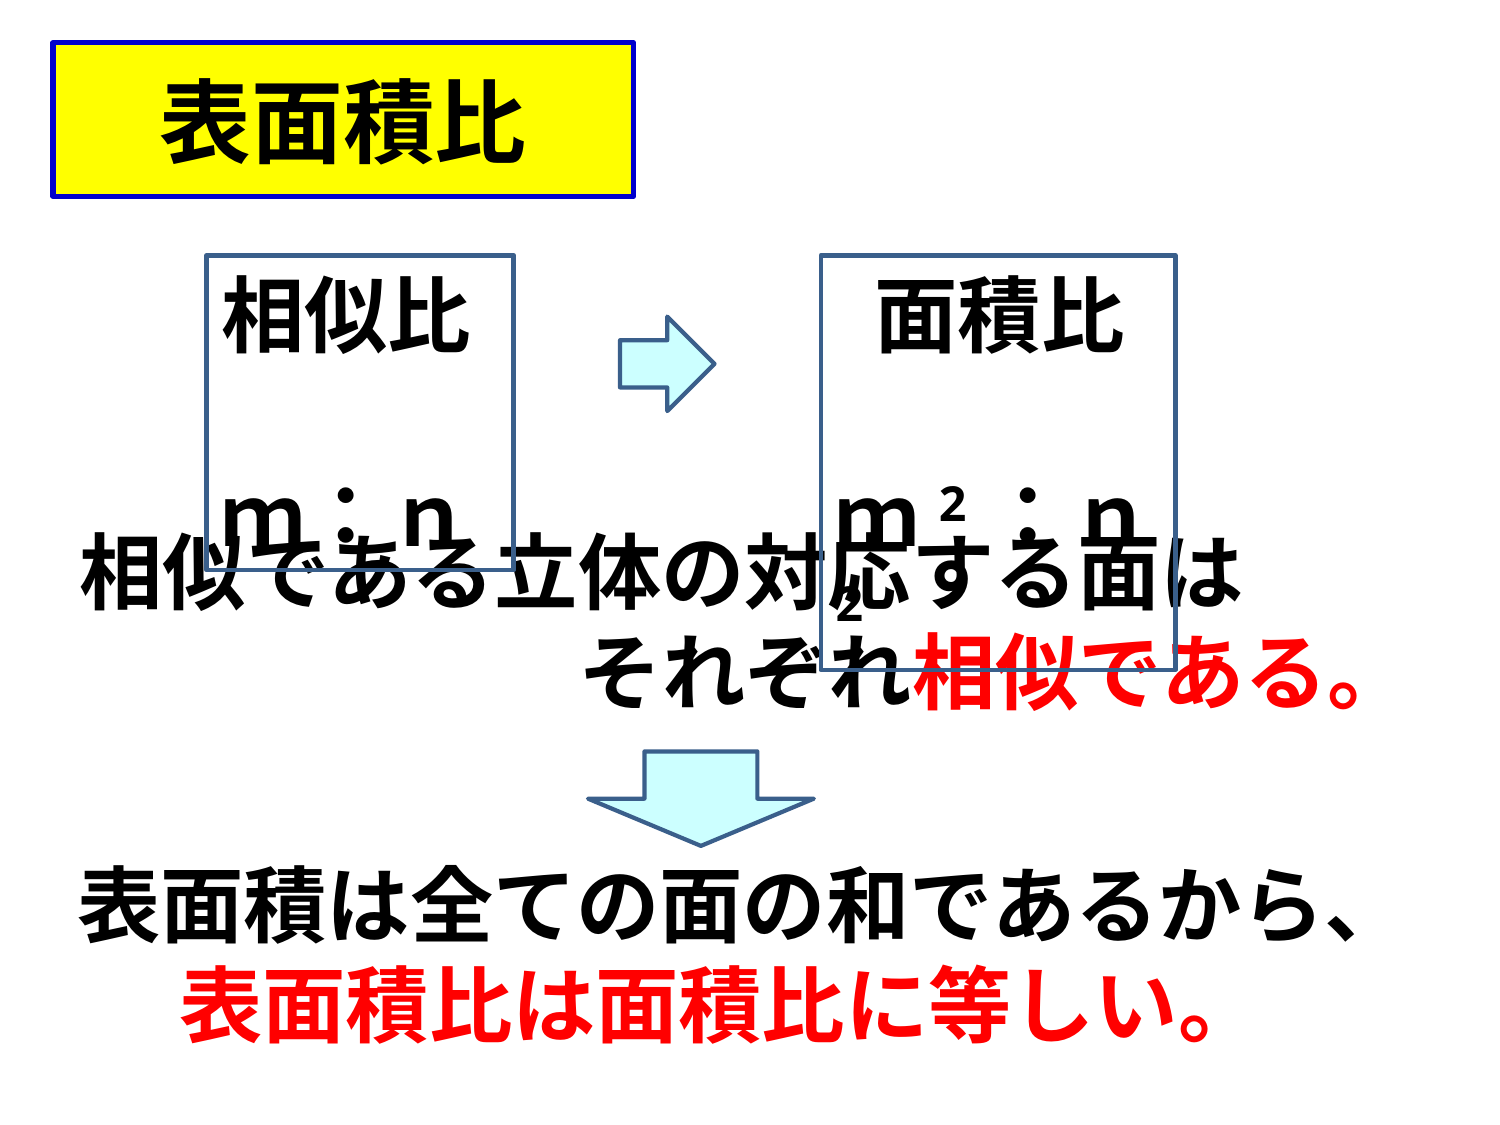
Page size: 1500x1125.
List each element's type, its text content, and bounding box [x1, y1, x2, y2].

text_box 面積比 ｍ2：ｎ2 [820, 255, 1176, 670]
text_box [585, 749, 816, 845]
text_box 相似である立体の対応する面は それぞれ相似である。 [64, 512, 1424, 728]
title 表面積比 [53, 42, 634, 197]
text_box 表面積は全ての面の和であるから、 表面積比は面積比に等しい。 [62, 845, 1421, 1061]
text_box 相似比 ｍ：ｎ [206, 255, 514, 571]
text_box [617, 314, 717, 414]
